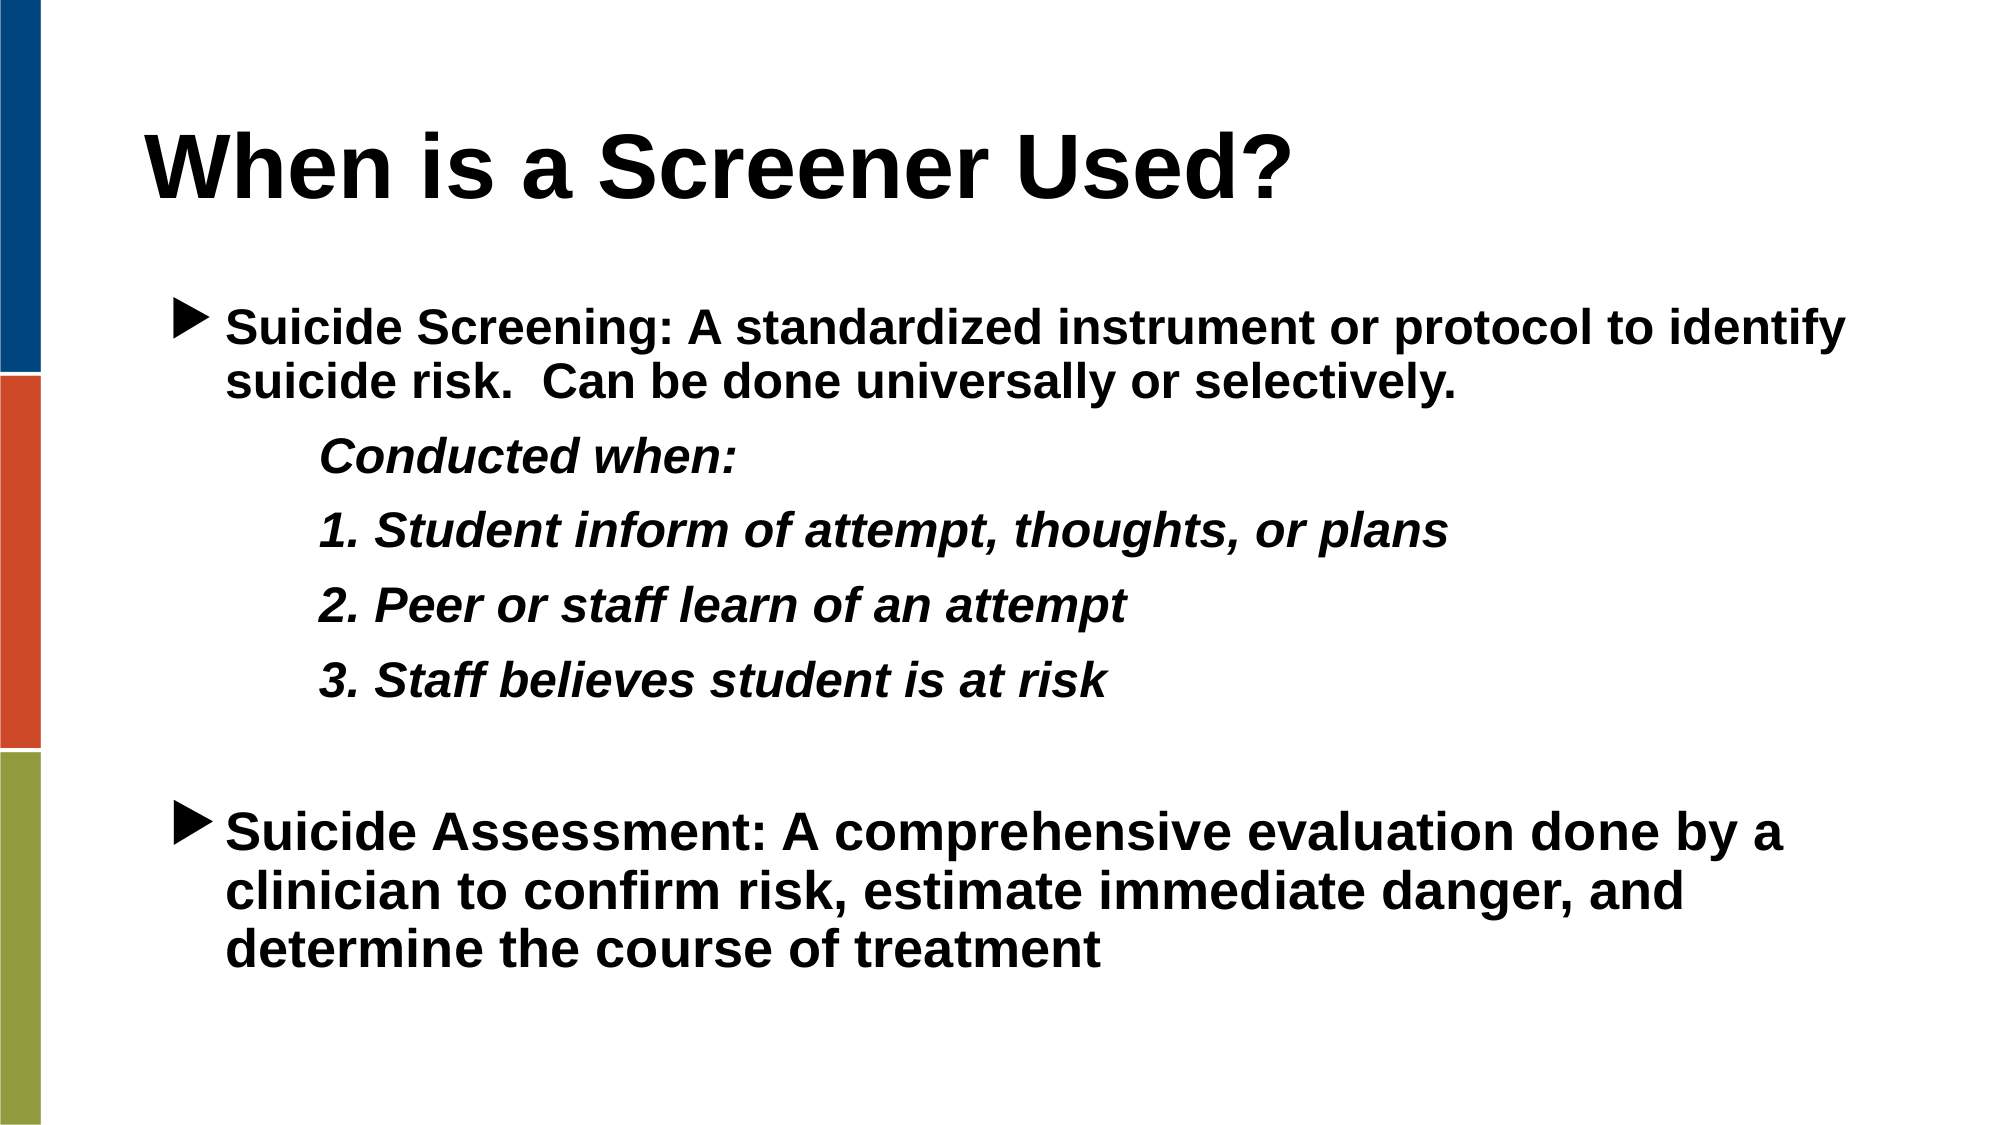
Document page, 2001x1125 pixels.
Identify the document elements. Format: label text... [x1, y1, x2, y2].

picture [1, 0, 40, 1124]
text_box Suicide Screening: A standardized instrument or protocol to identify suicide risk. Can be done universally or selectively. Conducted when: 1. Student inform of attempt, thoughts, or plans 2. Peer or staff learn of an attempt 3. Staff believes student is at risk Suicide Assessment: A comprehensive evaluation done by a clinician to confirm risk, estimate immediate danger, and determine the course of treatment [161, 246, 1876, 988]
title When is a Screener Used? [136, 59, 1863, 278]
